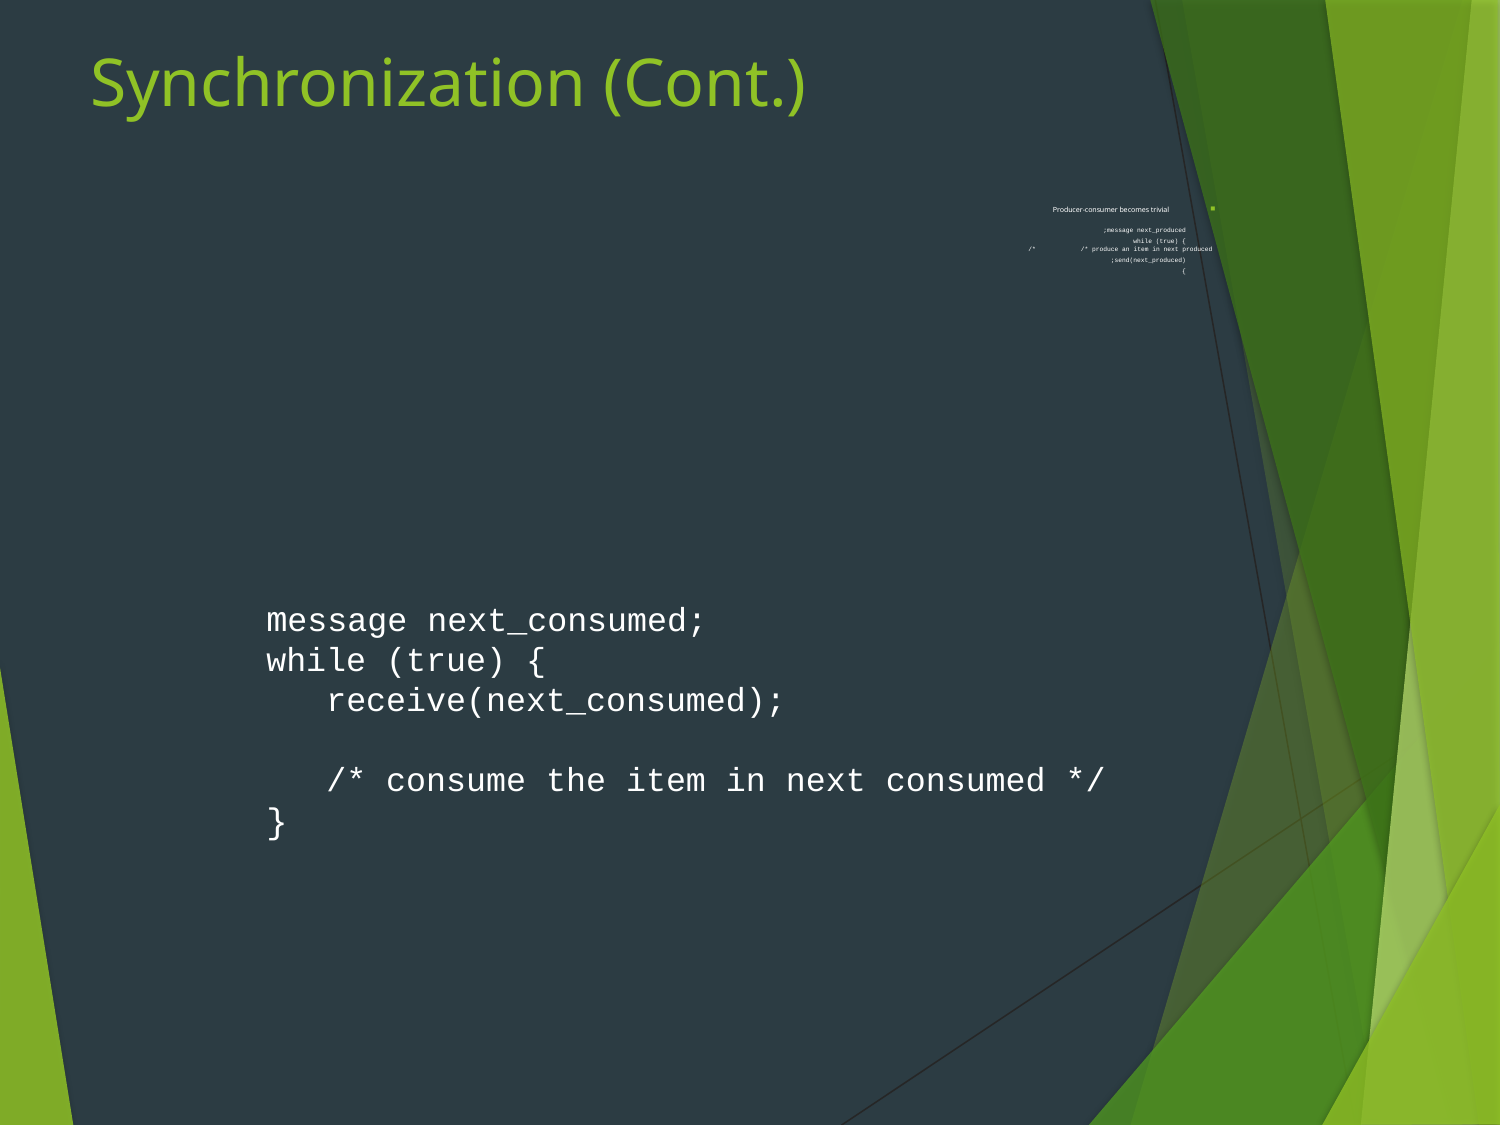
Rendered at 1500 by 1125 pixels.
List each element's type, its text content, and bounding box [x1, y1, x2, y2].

title Synchronization (Cont.) [75, 33, 1425, 128]
list Producer-consumer becomes trivial message next_produced; while (true) { /* produce an item in next produced */ send(next_produced); } [144, 197, 1227, 286]
text_box message next_consumed; while (true) { receive(next_consumed); /* consume the item in next consumed */ } [255, 590, 1301, 846]
